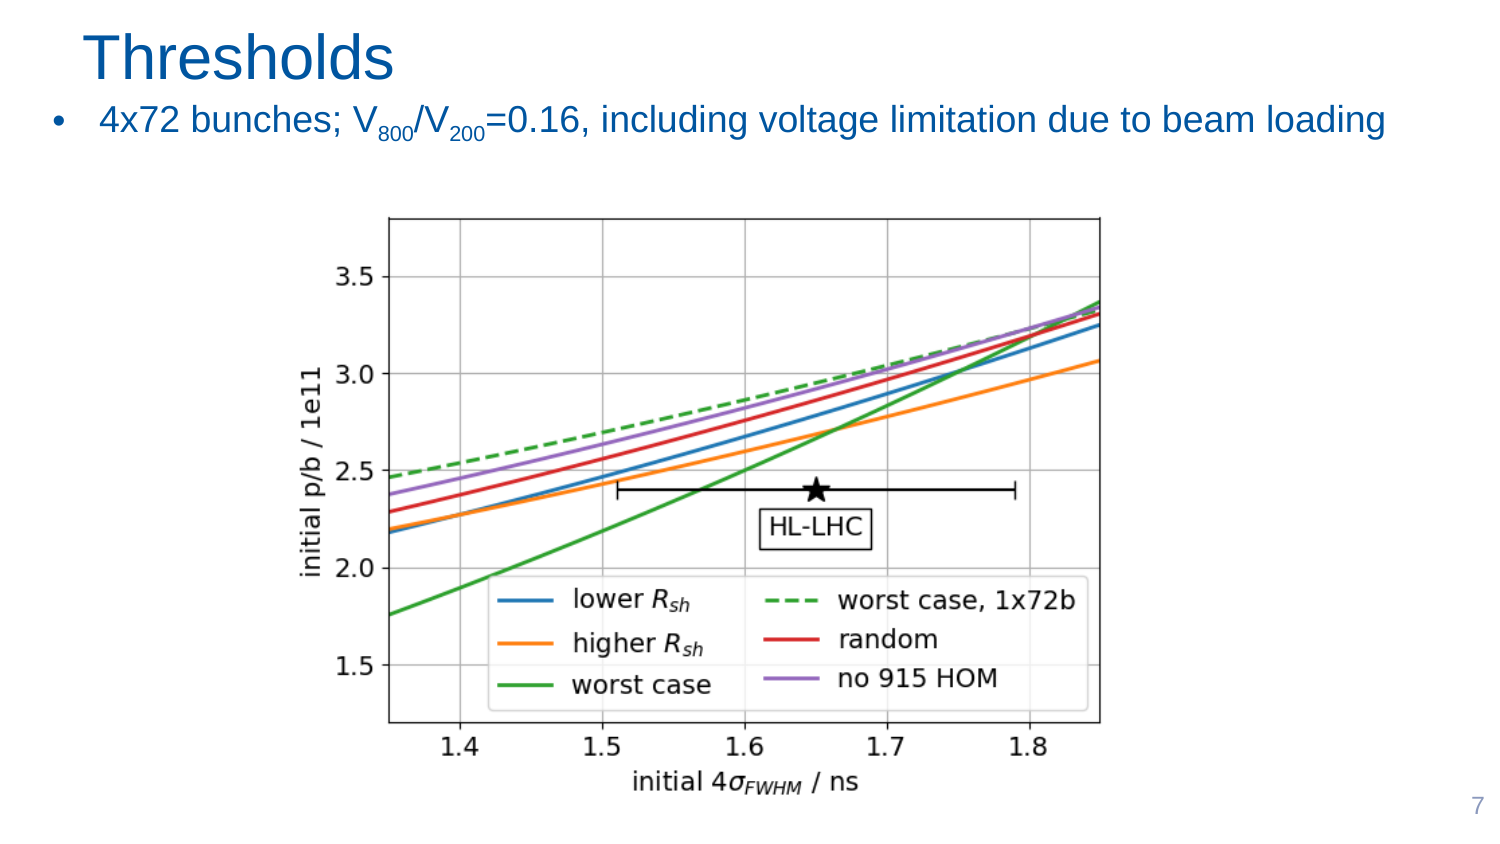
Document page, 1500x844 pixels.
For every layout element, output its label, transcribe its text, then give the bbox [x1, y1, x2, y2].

text_box 4x72 bunches; V800/V200=0.16, including voltage limitation due to beam loading [37, 87, 1436, 154]
slide_number 7 [1417, 782, 1500, 828]
text_box Thresholds [74, 8, 1425, 87]
picture [273, 185, 1133, 828]
